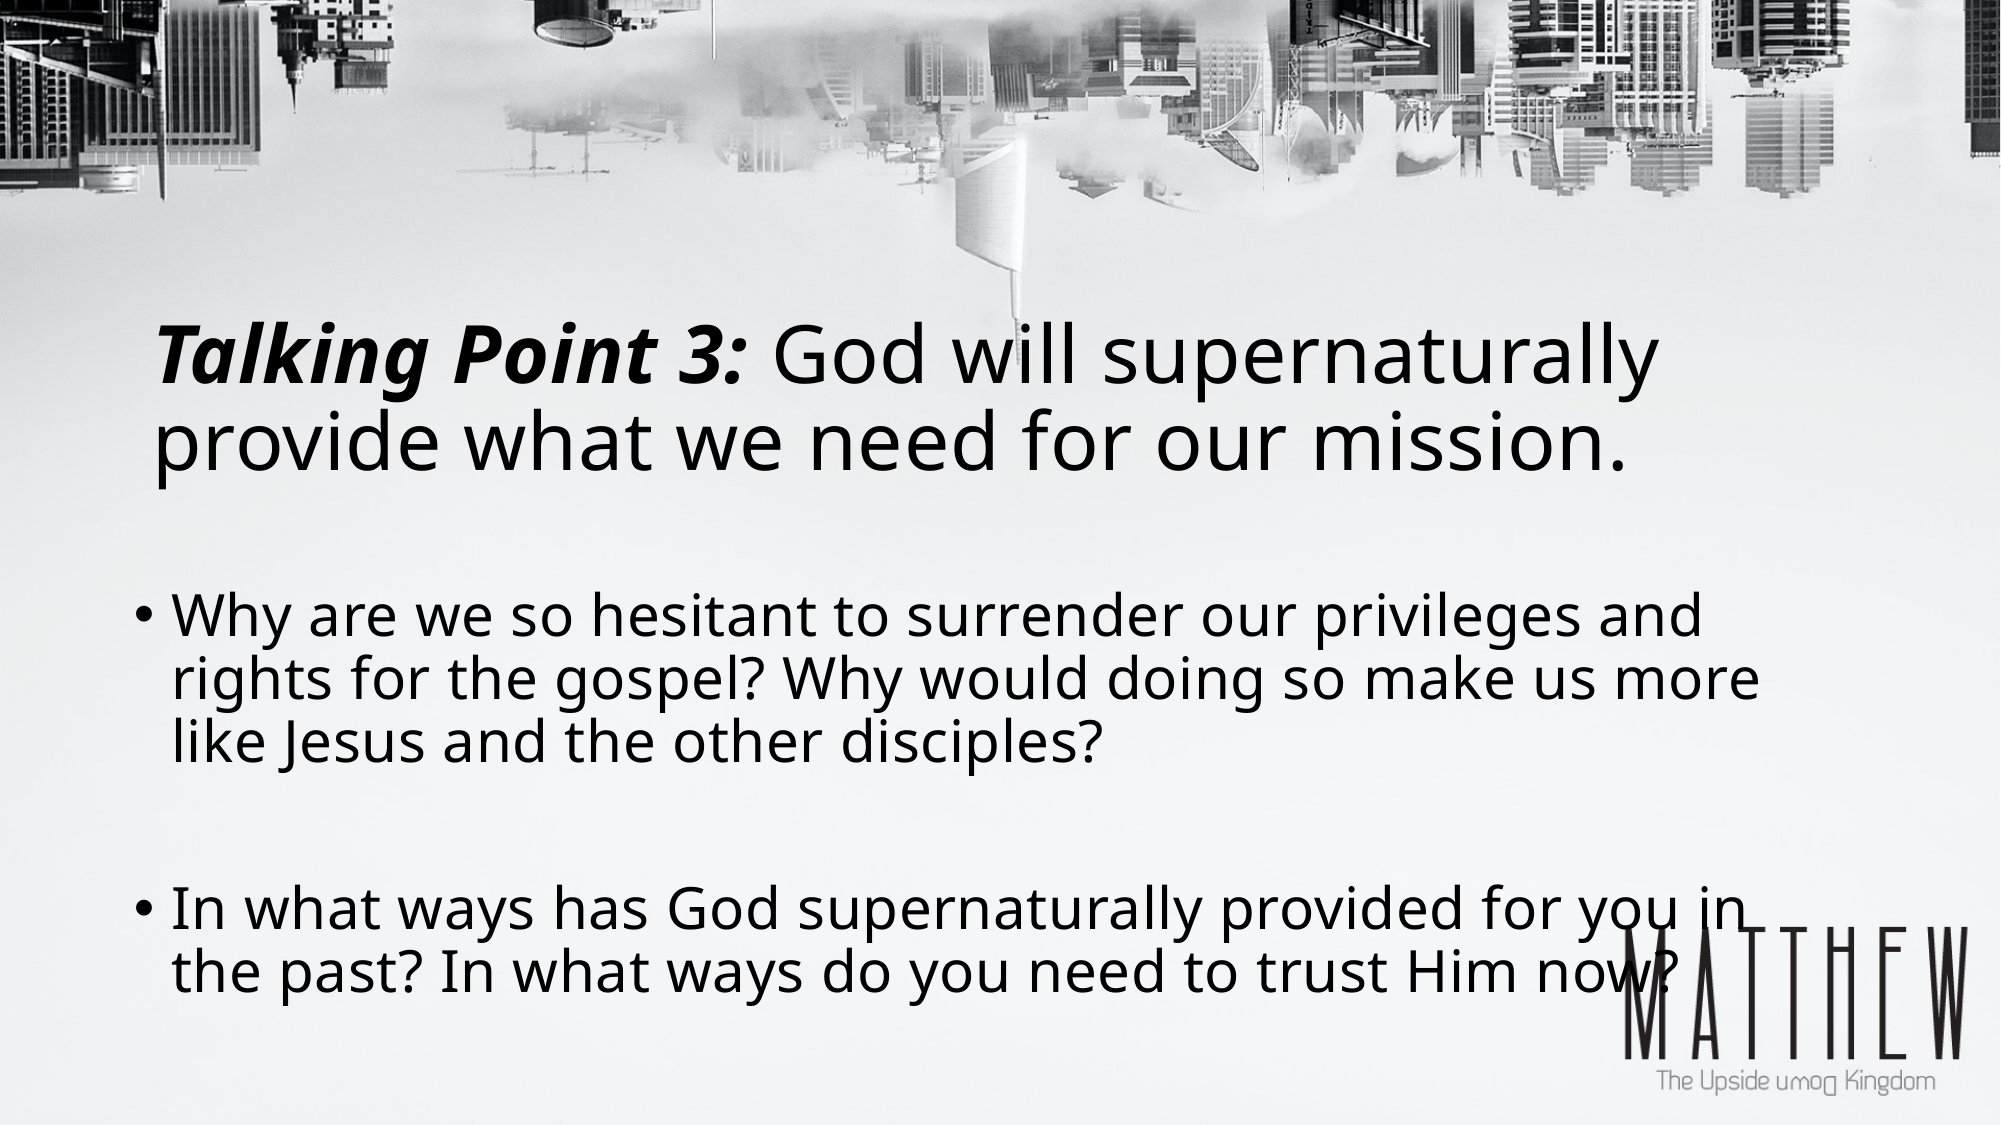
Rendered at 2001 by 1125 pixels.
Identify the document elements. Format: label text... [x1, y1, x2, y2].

title Talking Point 3: God will supernaturally provide what we need for our mission. [137, 277, 1863, 525]
list Why are we so hesitant to surrender our privileges and rights for the gospel? Why would doing so make us more like Jesus and the other disciples? In what ways has God supernaturally provided for you in the past? In what ways do you need to trust Him now? [118, 578, 1844, 1125]
picture [0, 0, 2001, 1125]
